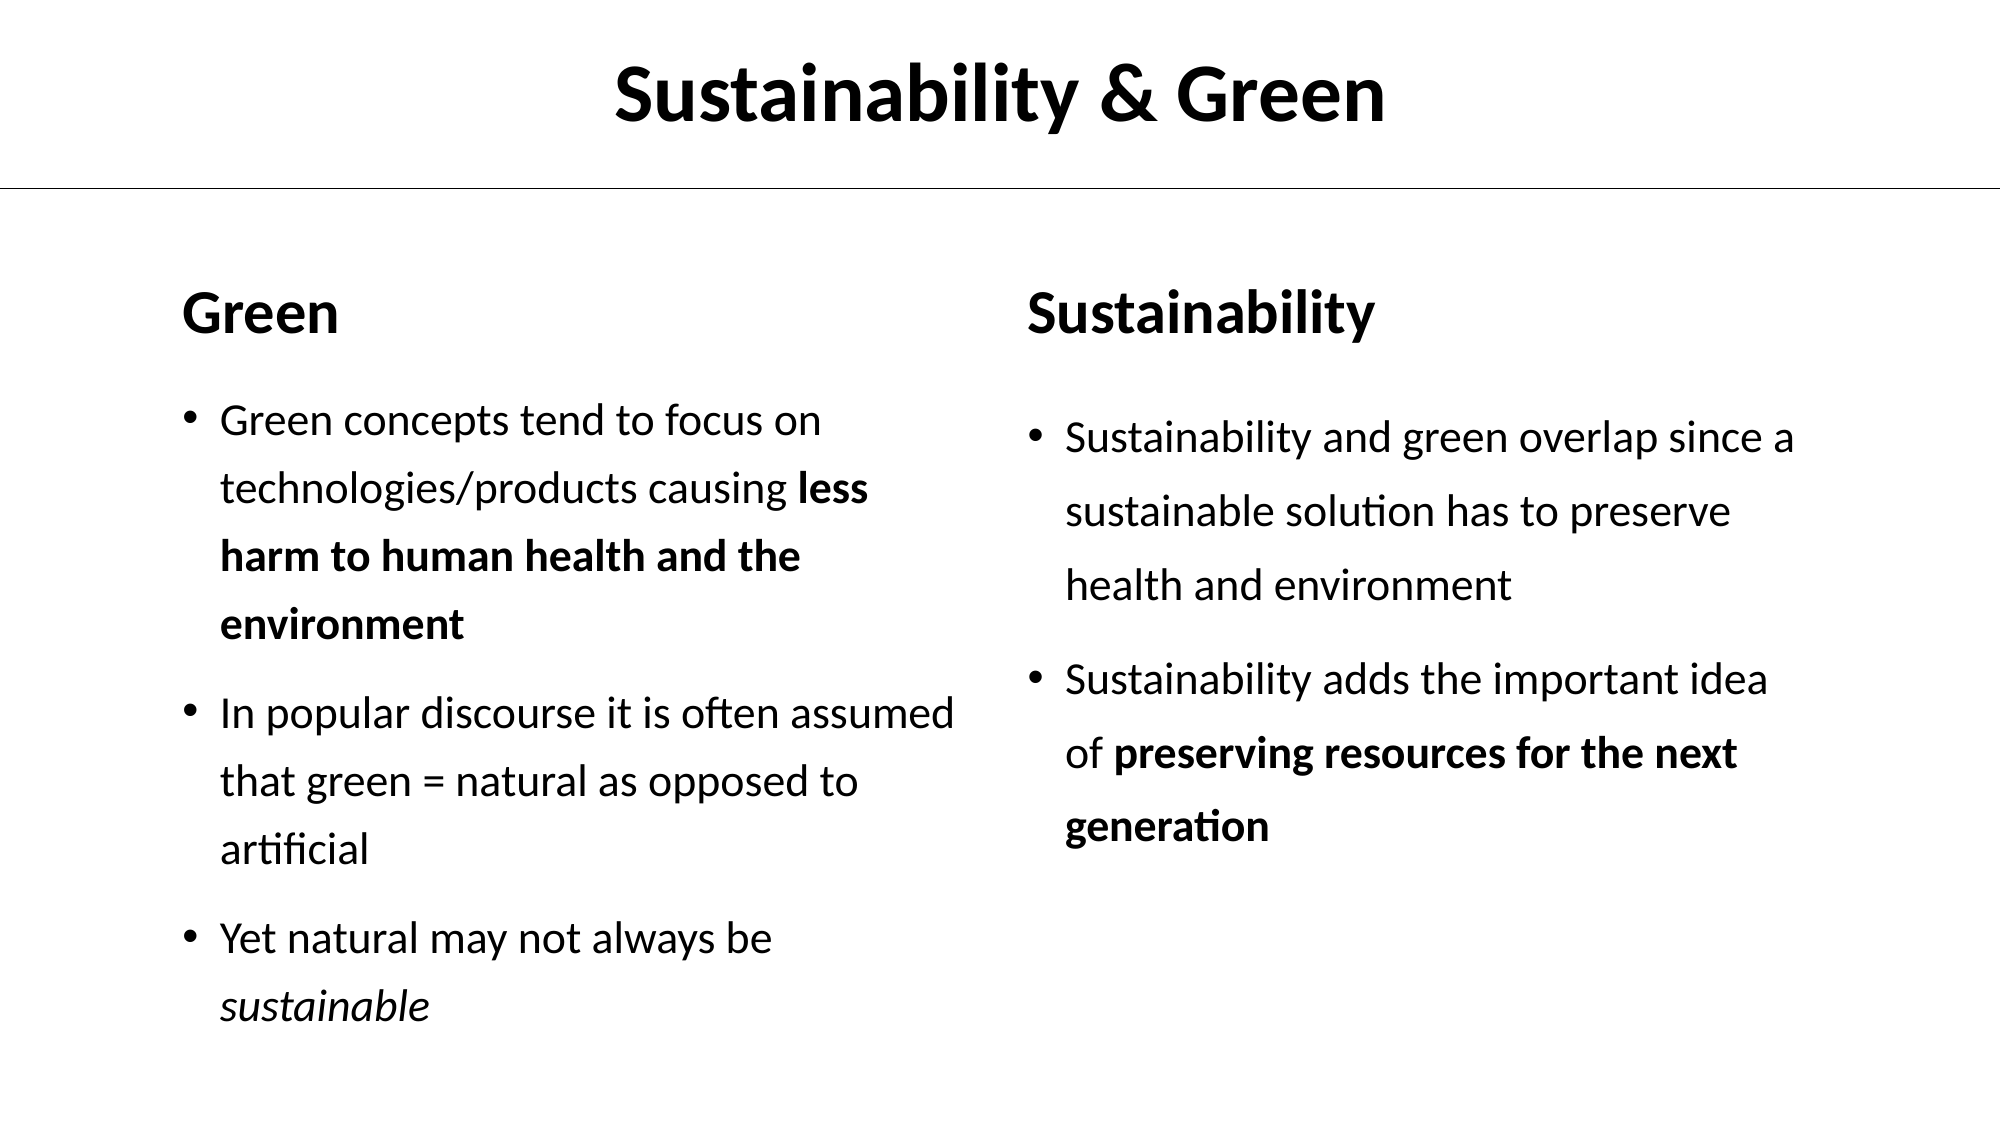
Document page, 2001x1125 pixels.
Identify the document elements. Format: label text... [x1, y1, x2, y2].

list Green concepts tend to focus on technologies/products causing less harm to human health and the environment In popular discourse it is often assumed that green = natural as opposed to artificial Yet natural may not always be sustainable [167, 368, 984, 1053]
list Green [167, 245, 933, 368]
list Sustainability and green overlap since a sustainable solution has to preserve health and environment Sustainability adds the important idea of preserving resources for the next generation [1012, 380, 1829, 986]
list Sustainability [1012, 245, 1798, 380]
text_box Sustainability & Green [597, 30, 1403, 146]
